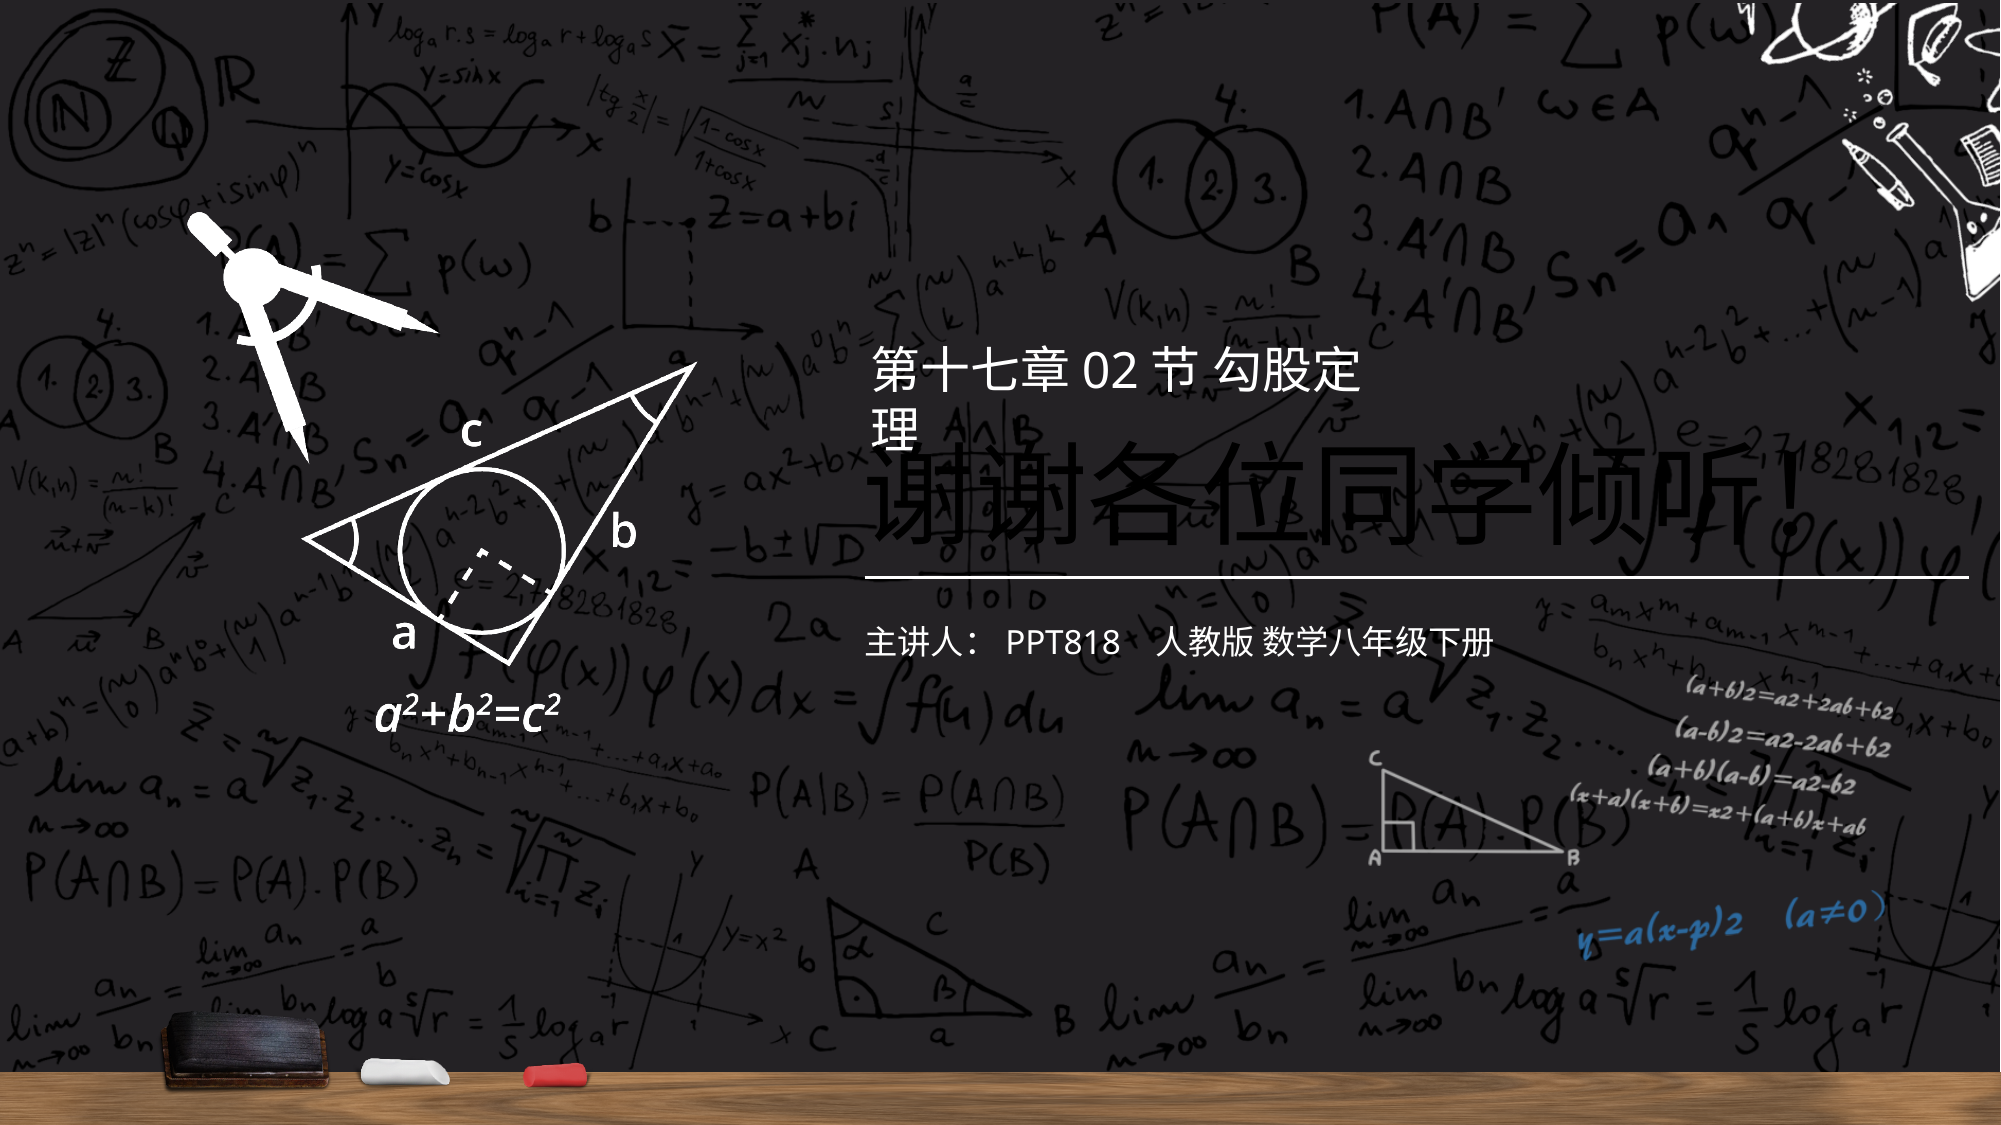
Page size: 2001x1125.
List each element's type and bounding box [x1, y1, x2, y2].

picture [0, 3, 2001, 1125]
text_box [847, 330, 1970, 670]
